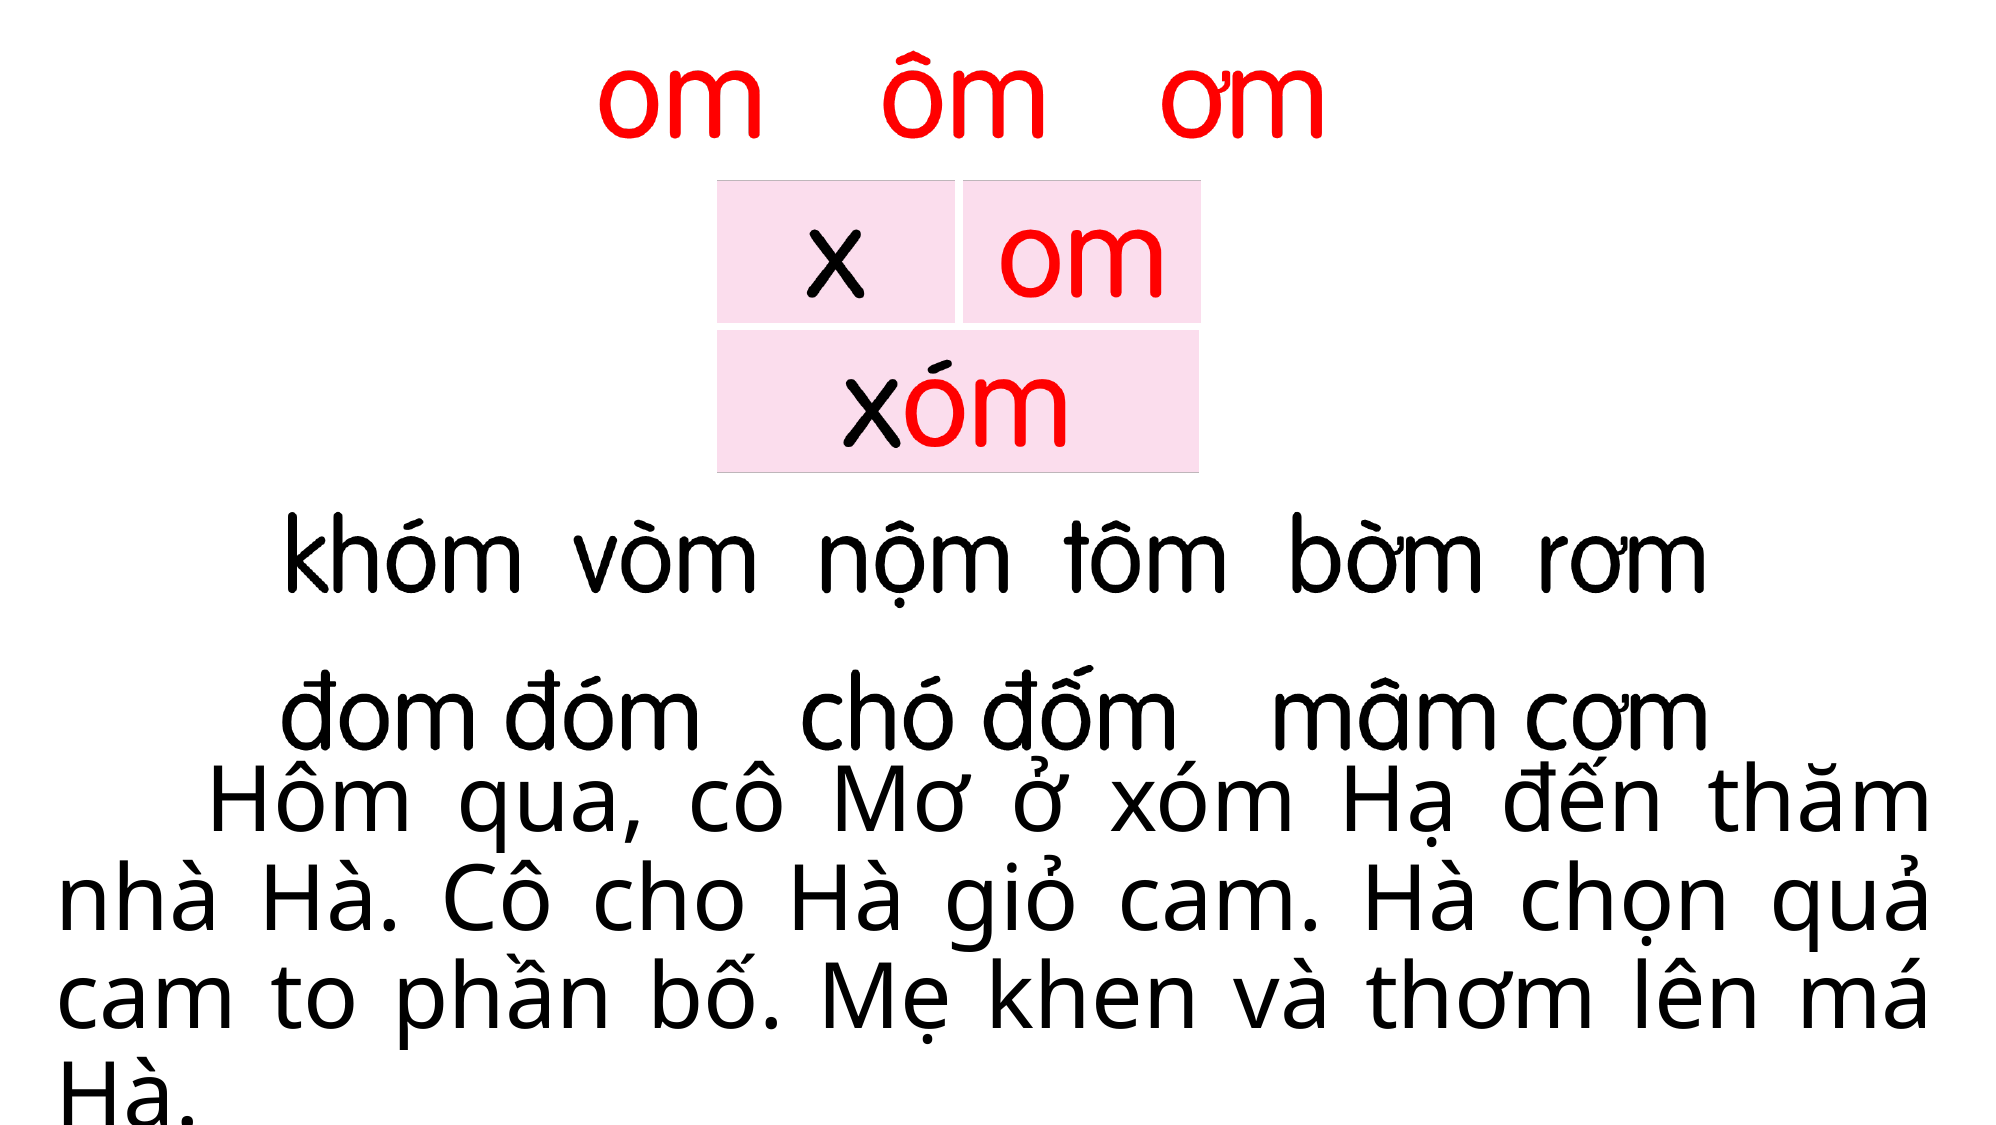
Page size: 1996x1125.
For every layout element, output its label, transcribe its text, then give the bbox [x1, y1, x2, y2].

picture [167, 0, 1828, 834]
text_box Hôm qua, cô Mơ ở xóm Hạ đến thăm nhà Hà. Cô cho Hà giỏ cam. Hà chọn quả cam to phần bố. Mẹ khen và thơm lên má Hà. [40, 771, 1951, 1125]
